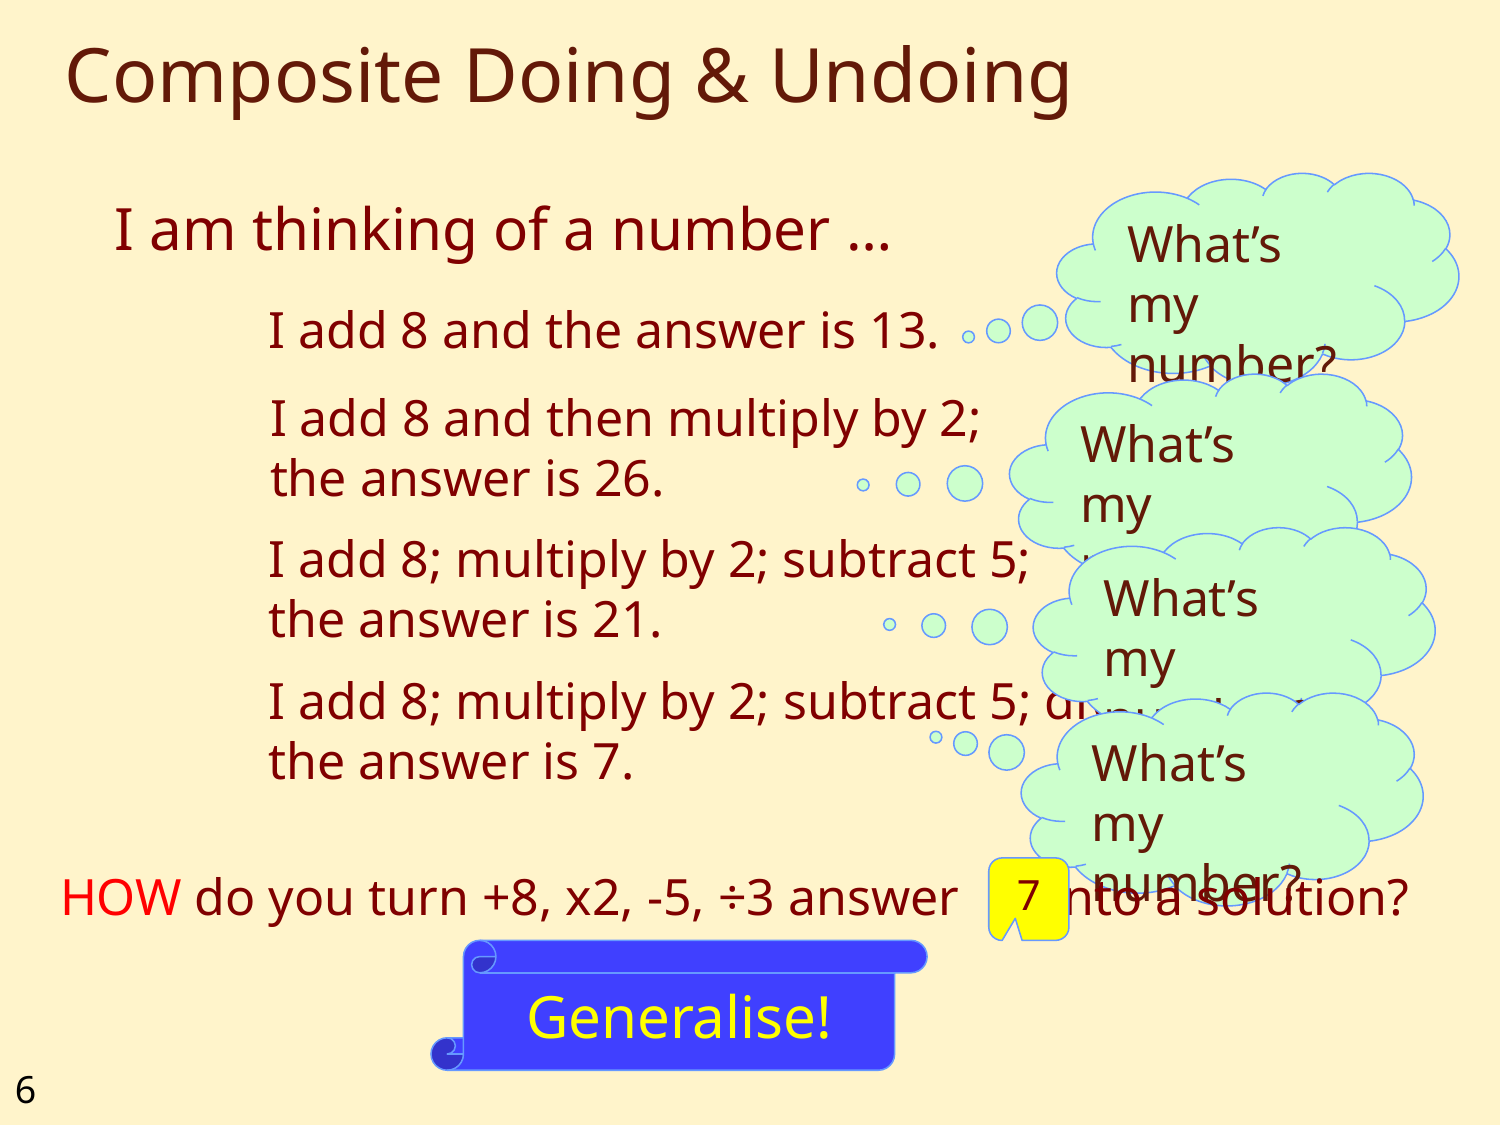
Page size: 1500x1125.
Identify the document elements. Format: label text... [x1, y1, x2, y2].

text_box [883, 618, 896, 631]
text_box What’s my number? [896, 472, 920, 497]
text_box What’s my number? [1009, 374, 1412, 564]
text_box I am thinking of a number … [100, 184, 928, 270]
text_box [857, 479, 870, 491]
text_box I add 8 and the answer is 13. [253, 290, 975, 366]
text_box What’s my number? [947, 465, 983, 502]
title Composite Doing & Undoing [49, 24, 1326, 126]
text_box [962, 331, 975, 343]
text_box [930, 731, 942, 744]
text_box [45, 857, 1500, 941]
text_box What’s my number? [986, 319, 1011, 343]
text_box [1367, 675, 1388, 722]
text_box I add 8; multiply by 2; subtract 5; divide by 3; the answer is 7. [253, 662, 1099, 798]
text_box What’s my number? [1056, 173, 1459, 383]
text_box I add 8; multiply by 2; subtract 5; the answer is 21. [253, 520, 1081, 656]
text_box What’s my number? [1021, 693, 1424, 856]
text_box What’s my number? [953, 731, 978, 756]
text_box I add 8 and then multiply by 2; the answer is 26. [255, 378, 1228, 514]
text_box What’s my number? [971, 609, 1008, 645]
text_box Generalise! [430, 949, 928, 1071]
text_box What’s my number? [1033, 527, 1436, 717]
text_box What’s my number? [921, 613, 946, 638]
text_box What’s my number? [988, 734, 1025, 771]
text_box What’s my number? [1022, 304, 1058, 341]
